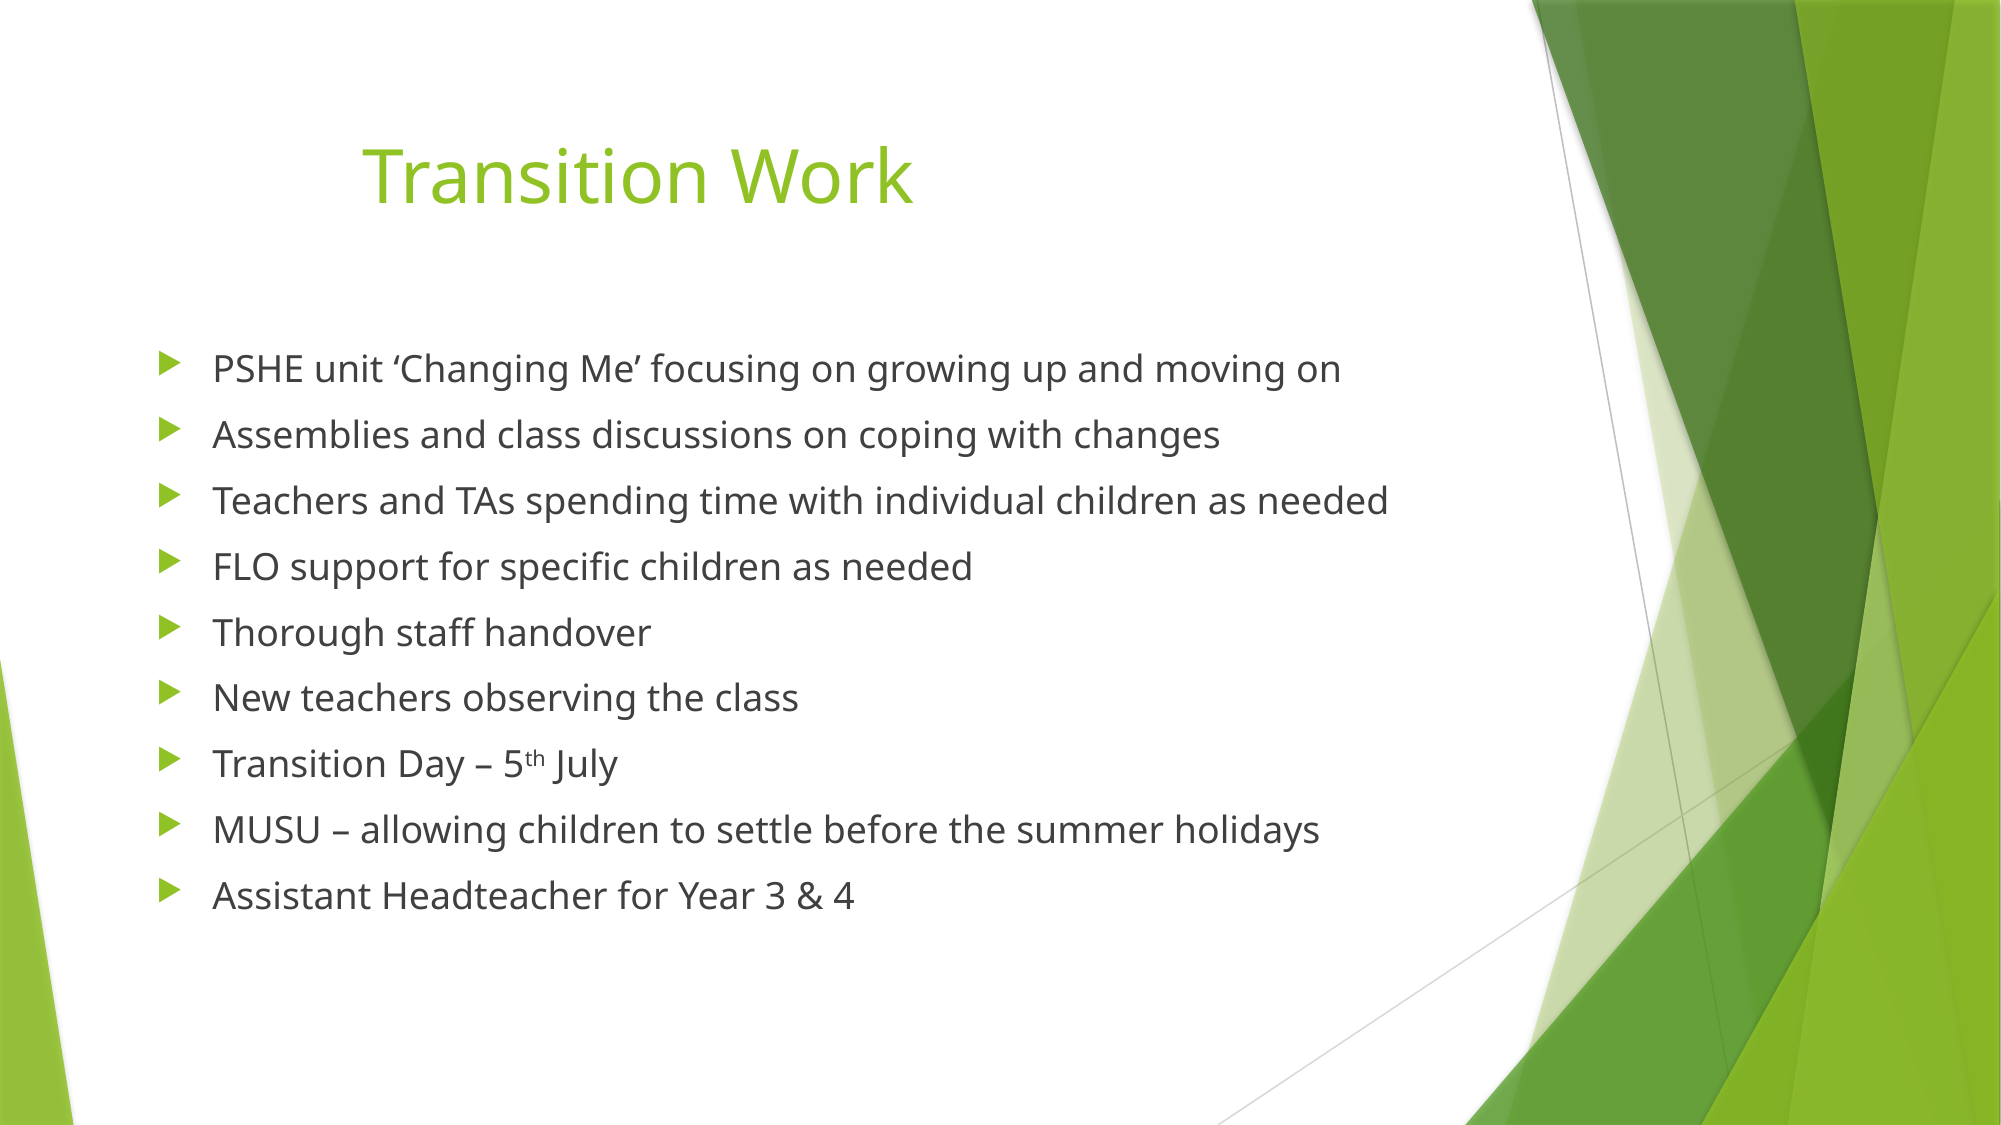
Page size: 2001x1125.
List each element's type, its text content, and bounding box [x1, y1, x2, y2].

title Transition Work [347, 121, 1758, 338]
text_box PSHE unit ‘Changing Me’ focusing on growing up and moving on Assemblies and class discussions on coping with changes Teachers and TAs spending time with individual children as needed FLO support for specific children as needed Thorough staff handover New teachers observing the class Transition Day – 5th July MUSU – allowing children to settle before the summer holidays Assistant Headteacher for Year 3 & 4 [141, 337, 1552, 928]
